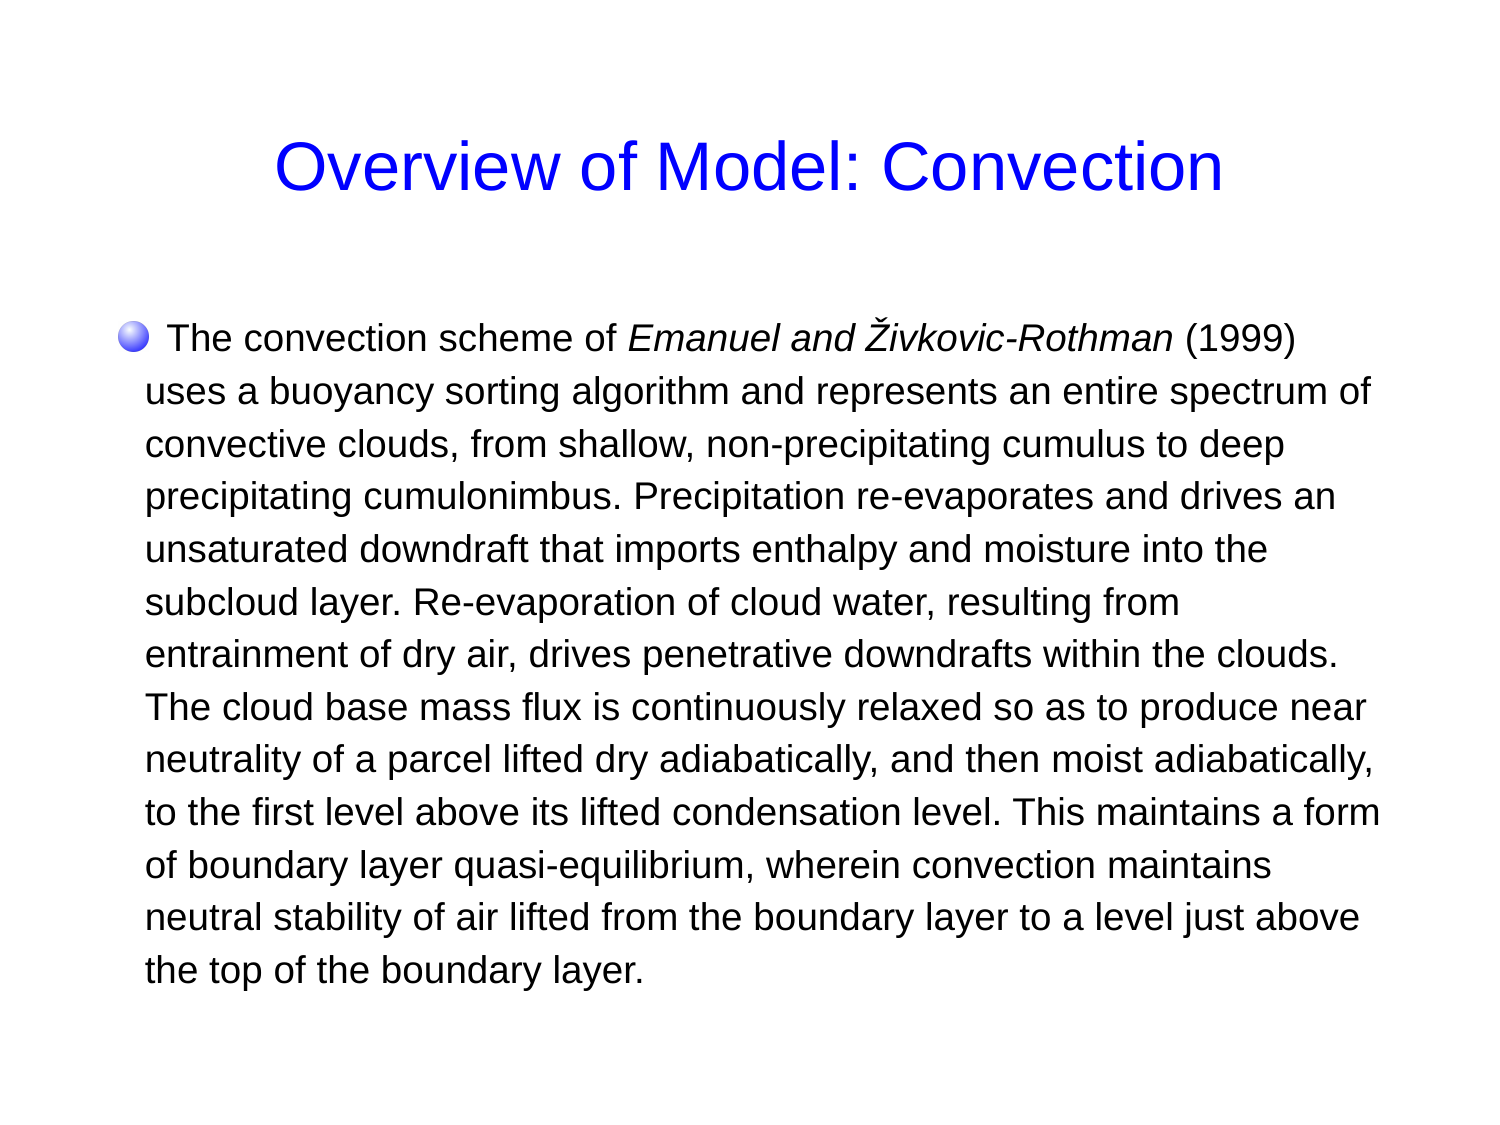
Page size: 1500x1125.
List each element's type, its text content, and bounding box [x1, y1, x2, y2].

picture [118, 321, 149, 352]
title Overview of Model: Convection [103, 59, 1397, 278]
list The convection scheme of Emanuel and Živkovic-Rothman (1999) uses a buoyancy sorting algorithm and represents an entire spectrum of convective clouds, from shallow, non-precipitating cumulus to deep precipitating cumulonimbus. Precipitation re-evaporates and drives an unsaturated downdraft that imports enthalpy and moisture into the subcloud layer. Re-evaporation of cloud water, resulting from entrainment of dry air, drives penetrative downdrafts within the clouds. The cloud base mass flux is continuously relaxed so as to produce near neutrality of a parcel lifted dry adiabatically, and then moist adiabatically, to the first level above its lifted condensation level. This maintains a form of boundary layer quasi-equilibrium, wherein convection maintains neutral stability of air lifted from the boundary layer to a level just above the top of the boundary layer. [103, 299, 1397, 1014]
